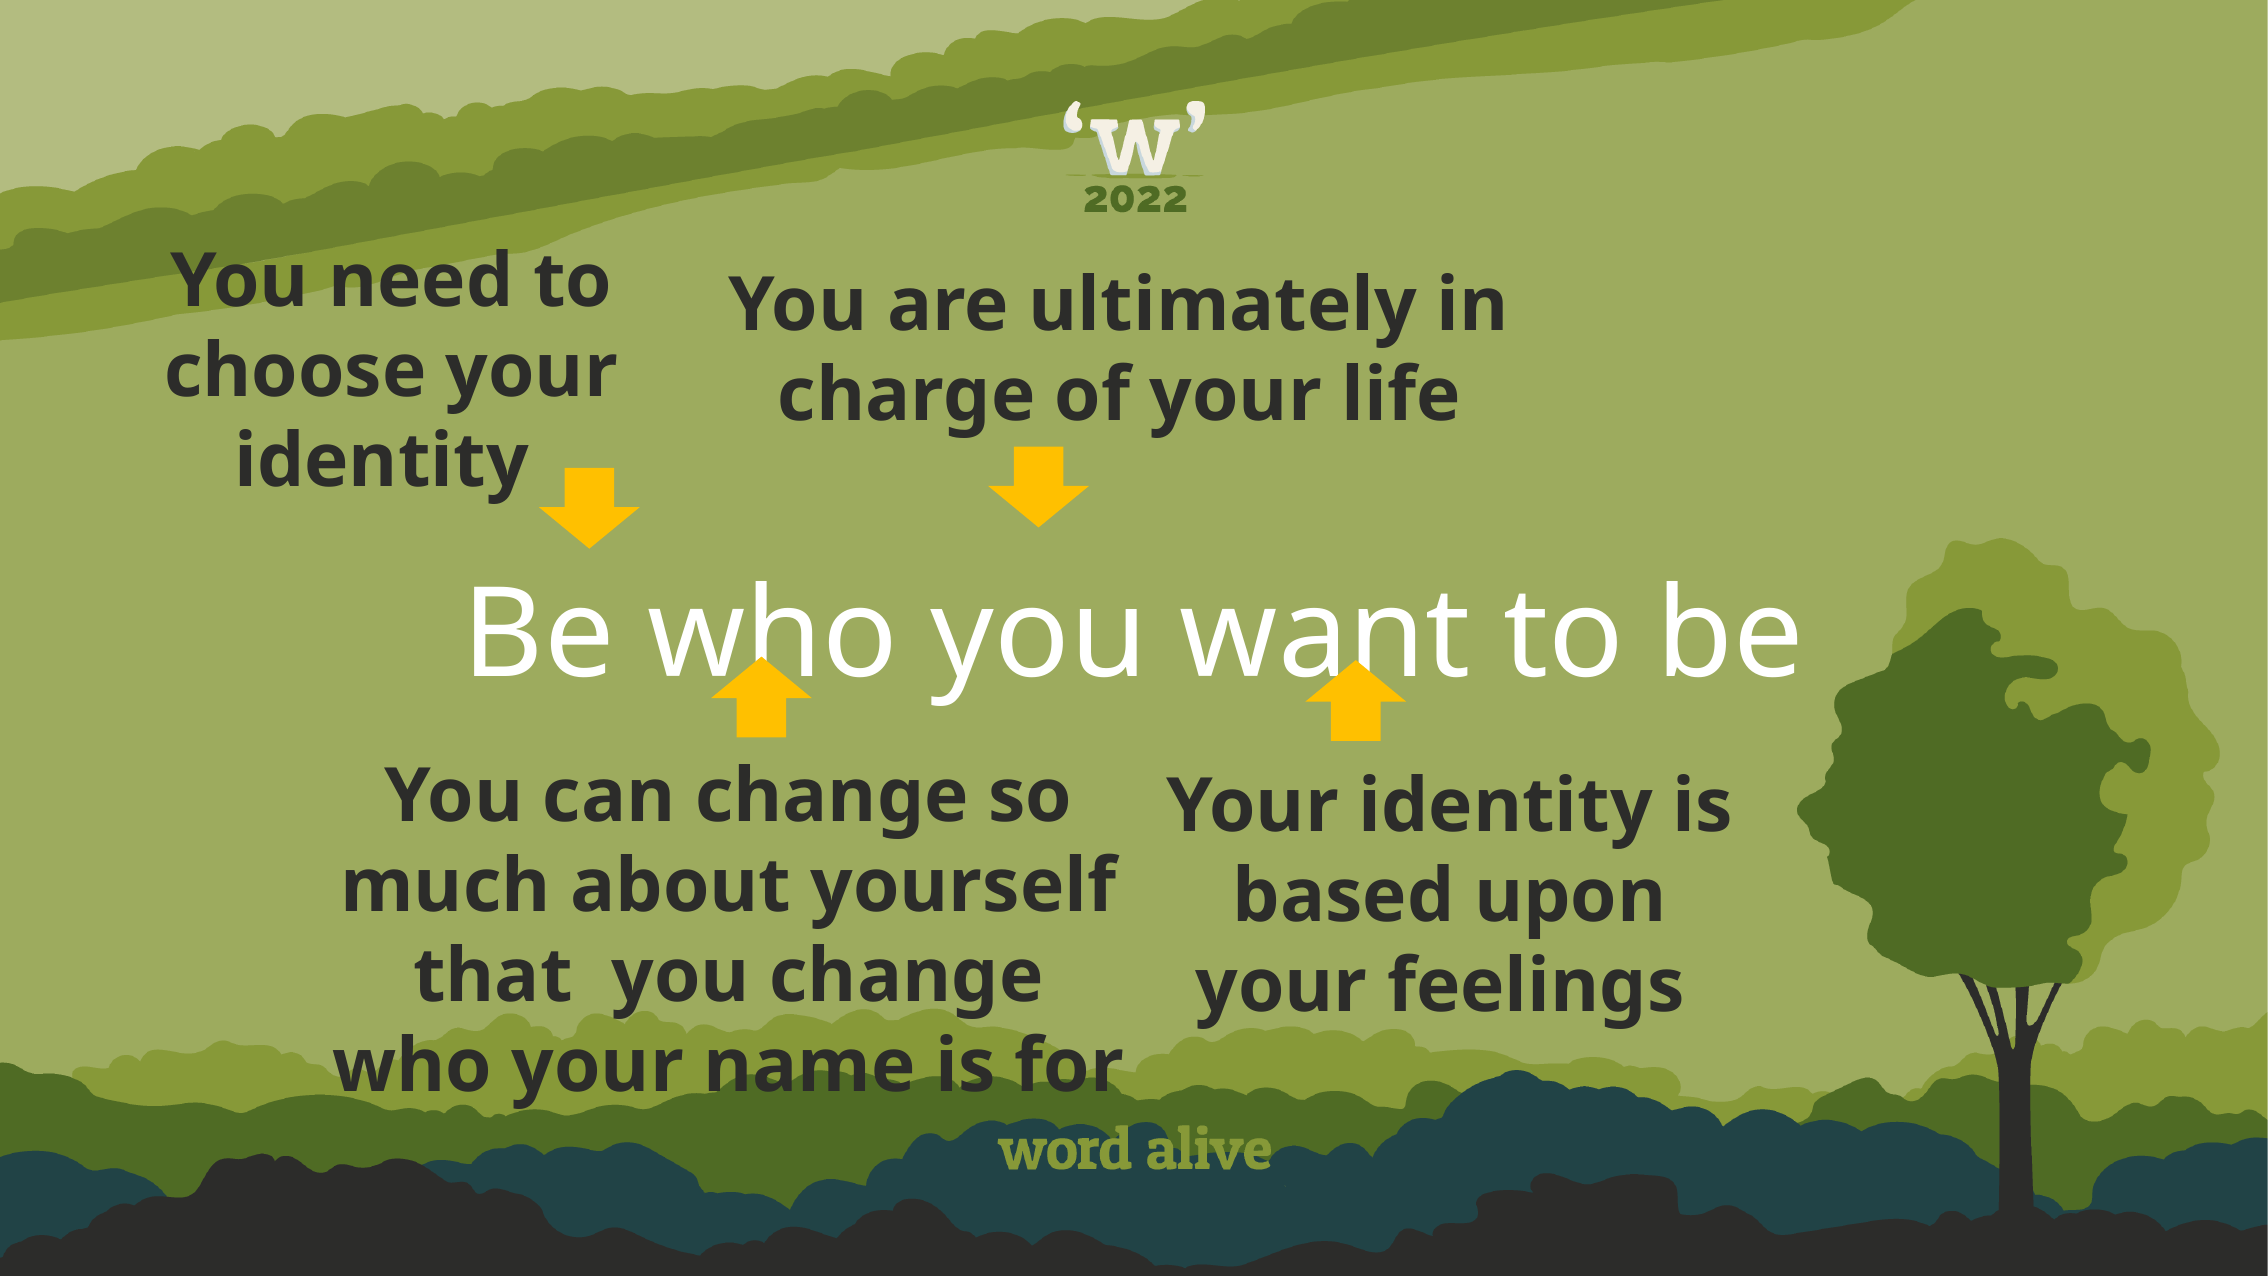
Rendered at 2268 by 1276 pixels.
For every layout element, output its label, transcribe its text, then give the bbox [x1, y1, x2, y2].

text_box Your identity is based upon your feelings [1133, 748, 1766, 1036]
text_box You can change so much about yourself that you change who your name is for [323, 738, 1134, 1116]
text_box You need to choose your identity [146, 223, 637, 511]
text_box [1308, 661, 1404, 740]
text_box [541, 468, 637, 548]
text_box You are ultimately in charge of your life [713, 247, 1525, 444]
text_box [991, 447, 1087, 527]
text_box Be who you want to be [418, 471, 1850, 746]
picture [0, 0, 2268, 1276]
text_box [713, 657, 809, 737]
